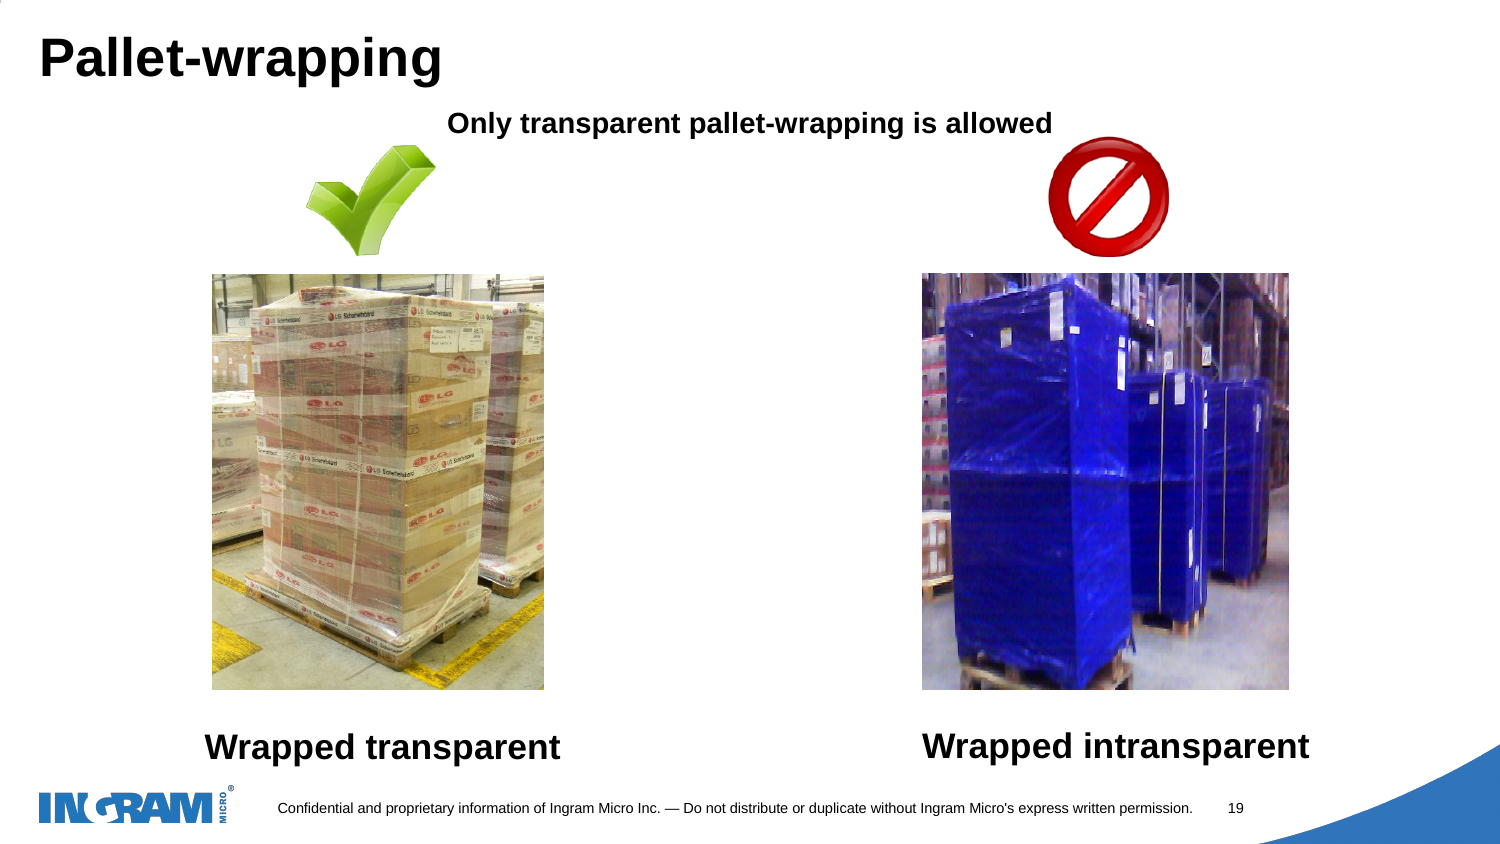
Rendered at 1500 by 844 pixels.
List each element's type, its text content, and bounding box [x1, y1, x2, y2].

text_box Only transparent pallet-wrapping is allowed [434, 97, 1500, 146]
picture [922, 272, 1290, 690]
picture [1045, 135, 1169, 257]
text_box Wrapped transparent [123, 717, 643, 773]
picture [286, 125, 447, 257]
picture [212, 273, 544, 691]
text_box Wrapped intransparent [856, 717, 1376, 773]
title Pallet-wrapping [39, 14, 1401, 143]
picture [1258, 744, 1500, 844]
picture [39, 785, 234, 823]
